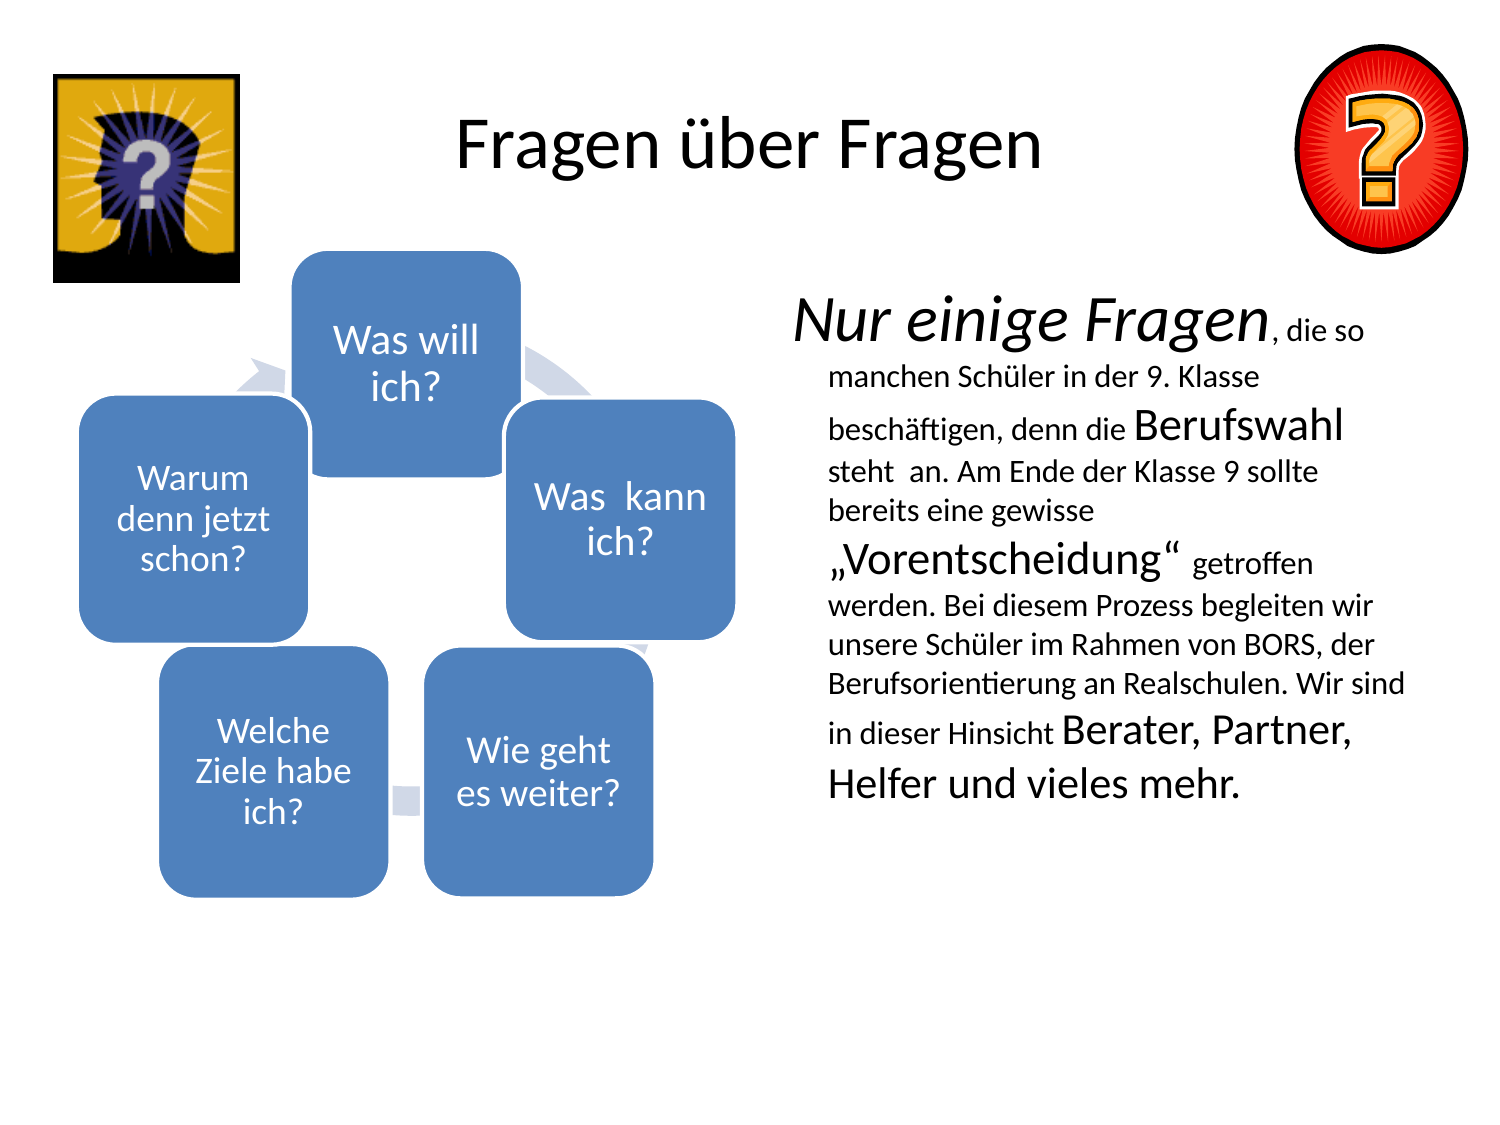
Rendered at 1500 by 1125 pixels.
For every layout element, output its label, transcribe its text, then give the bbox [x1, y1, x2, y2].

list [74, 243, 738, 906]
list Nur einige Fragen, die so manchen Schüler in der 9. Klasse beschäftigen, denn die Berufswahl steht an. Am Ende der Klasse 9 sollte bereits eine gewisse „Vorentscheidung“ getroffen werden. Bei diesem Prozess begleiten wir unsere Schüler im Rahmen von BORS, der Berufsorientierung an Realschulen. Wir sind in dieser Hinsicht Berater, Partner, Helfer und vieles mehr. [762, 267, 1425, 858]
title Fragen über Fragen [75, 45, 1289, 233]
picture [53, 74, 241, 284]
picture [1293, 42, 1470, 256]
